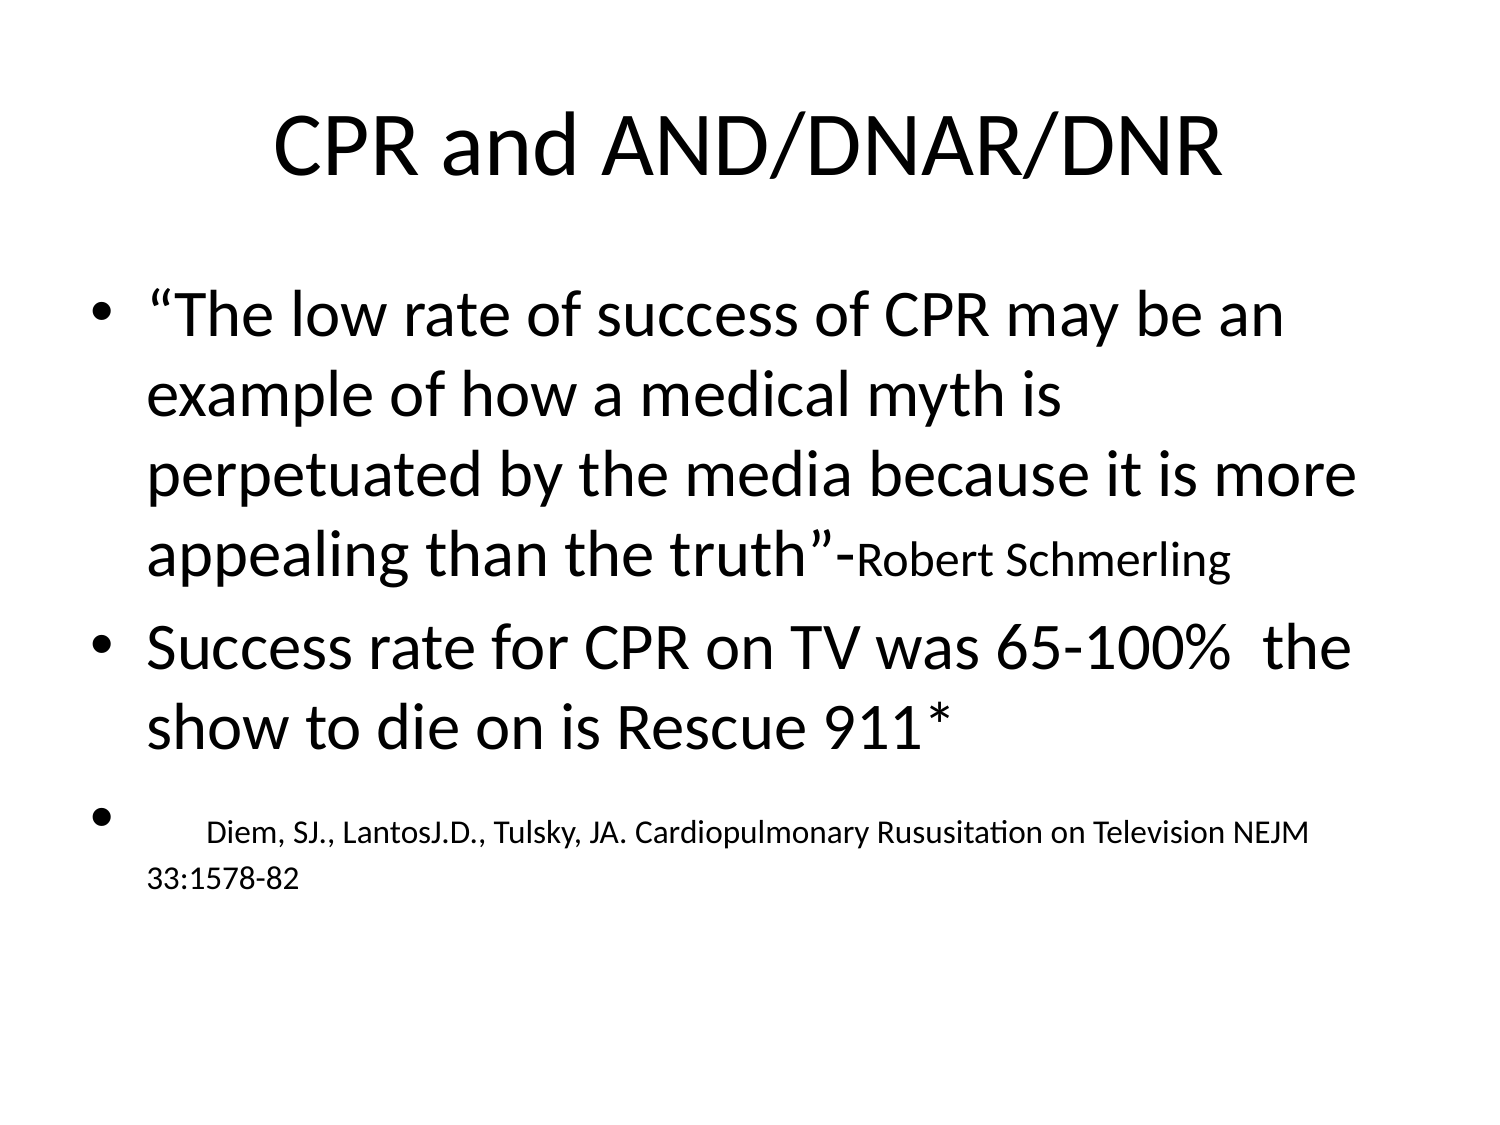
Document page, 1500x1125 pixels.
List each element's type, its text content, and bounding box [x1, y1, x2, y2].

list “The low rate of success of CPR may be an example of how a medical myth is perpetuated by the media because it is more appealing than the truth”-Robert Schmerling Success rate for CPR on TV was 65-100% the show to die on is Rescue 911* Diem, SJ., LantosJ.D., Tulsky, JA. Cardiopulmonary Rususitation on Television NEJM 33:1578-82 [75, 262, 1425, 1005]
title CPR and AND/DNAR/DNR [75, 45, 1425, 233]
